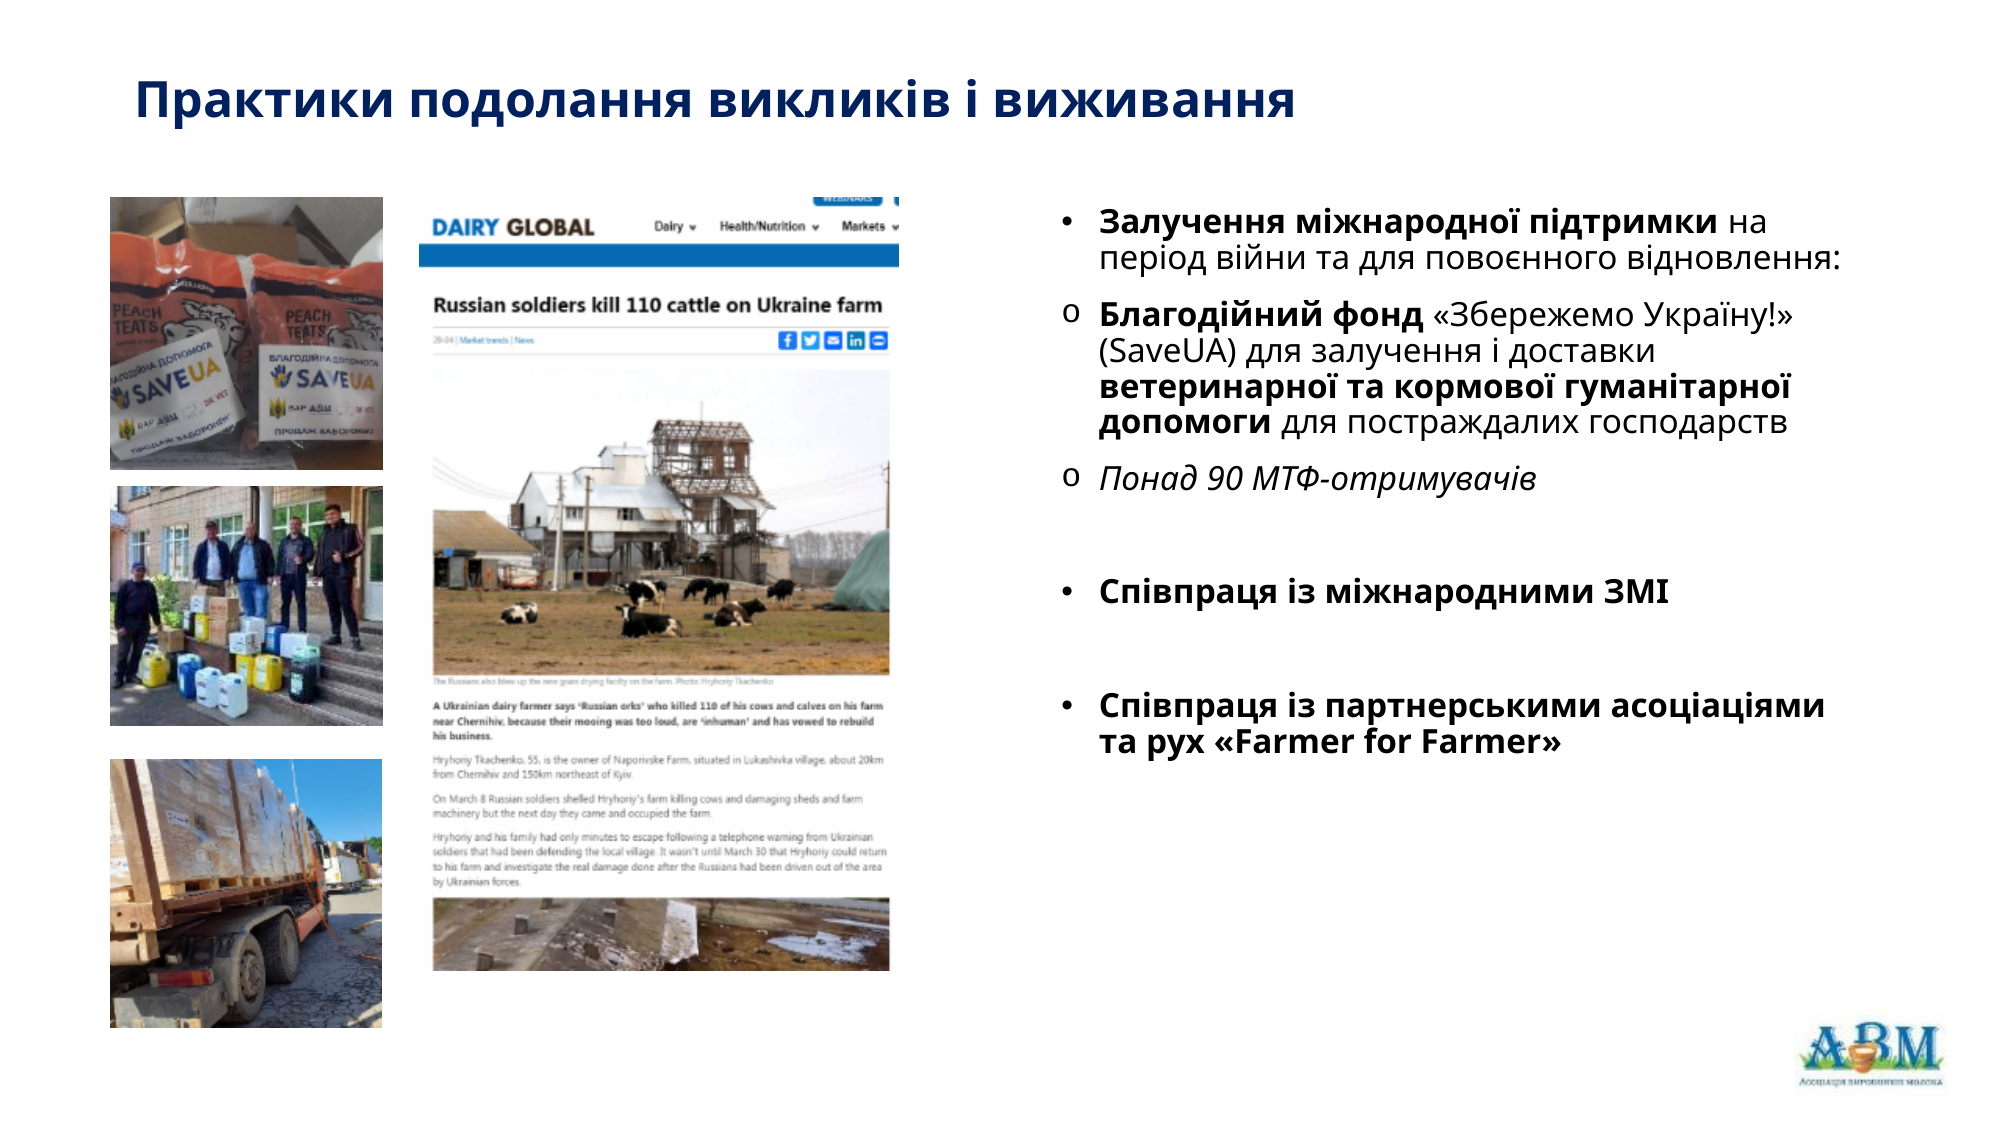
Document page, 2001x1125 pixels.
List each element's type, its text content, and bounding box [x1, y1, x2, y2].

list Залучення міжнародної підтримки на період війни та для повоєнного відновлення: Благодійний фонд «Збережемо Україну!» (SaveUA) для залучення і доставки ветеринарної та кормової гуманітарної допомоги для постраждалих господарств Понад 90 МТФ-отримувачів Співпраця із міжнародними ЗМІ Співпраця із партнерськими асоціаціями та рух «Farmer for Farmer» [1046, 197, 1867, 912]
picture [1795, 999, 1949, 1114]
picture [110, 759, 382, 1028]
picture [419, 197, 899, 971]
picture [110, 486, 383, 726]
title Практики подолання викликів і виживання [119, 51, 1845, 150]
picture [110, 197, 383, 470]
